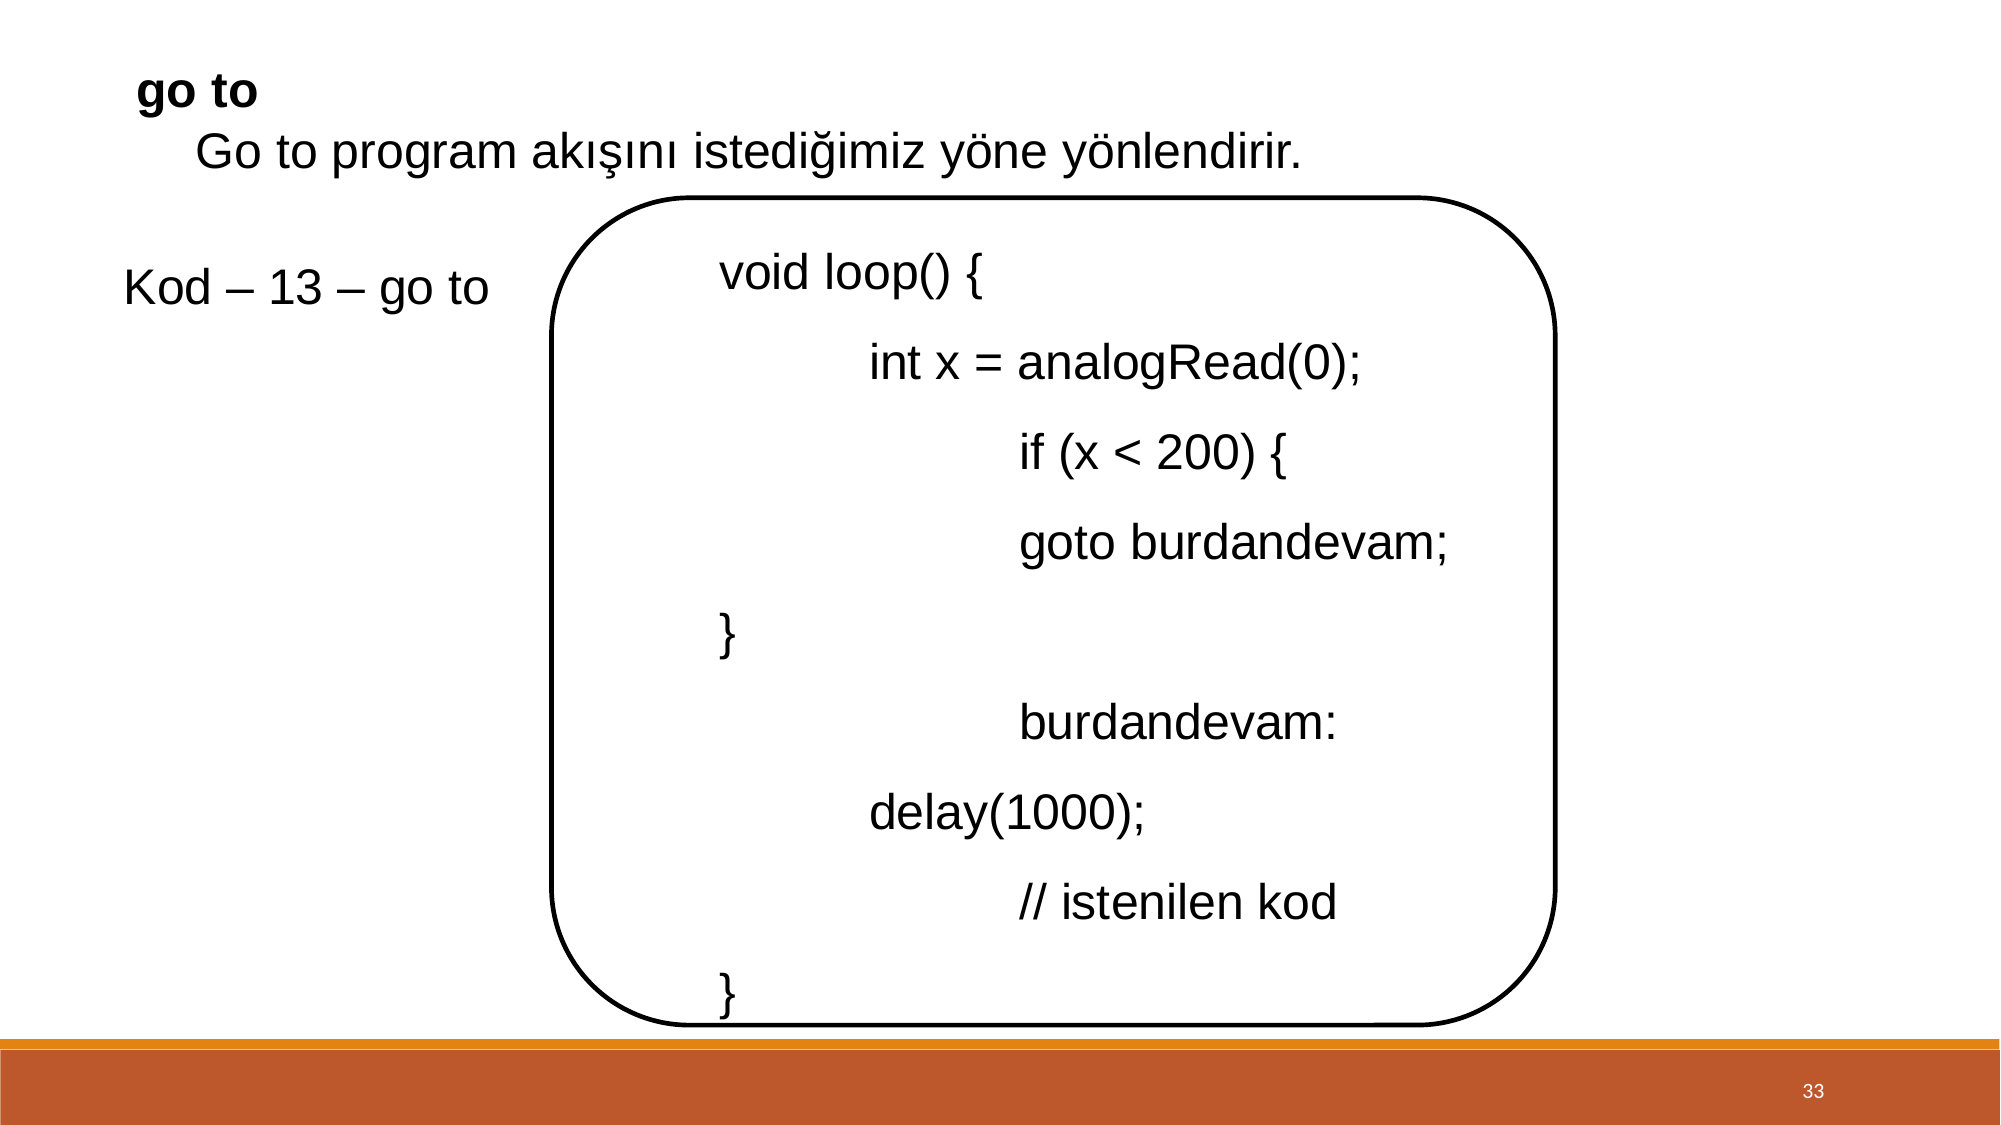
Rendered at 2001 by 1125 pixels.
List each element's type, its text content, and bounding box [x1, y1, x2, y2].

text_box void loop() { int x = analogRead(0); if (x < 200) { goto burdandevam; } burdandevam: delay(1000); // istenilen kod } [1428, 201, 1575, 1027]
text_box Go to program akışını istediğimiz yöne yönlendirir. [180, 110, 1334, 186]
slide_number 33 [1624, 1059, 1840, 1120]
text_box [550, 196, 1557, 1027]
text_box Kod – 13 – go to [109, 247, 520, 322]
text_box go to [121, 50, 372, 126]
